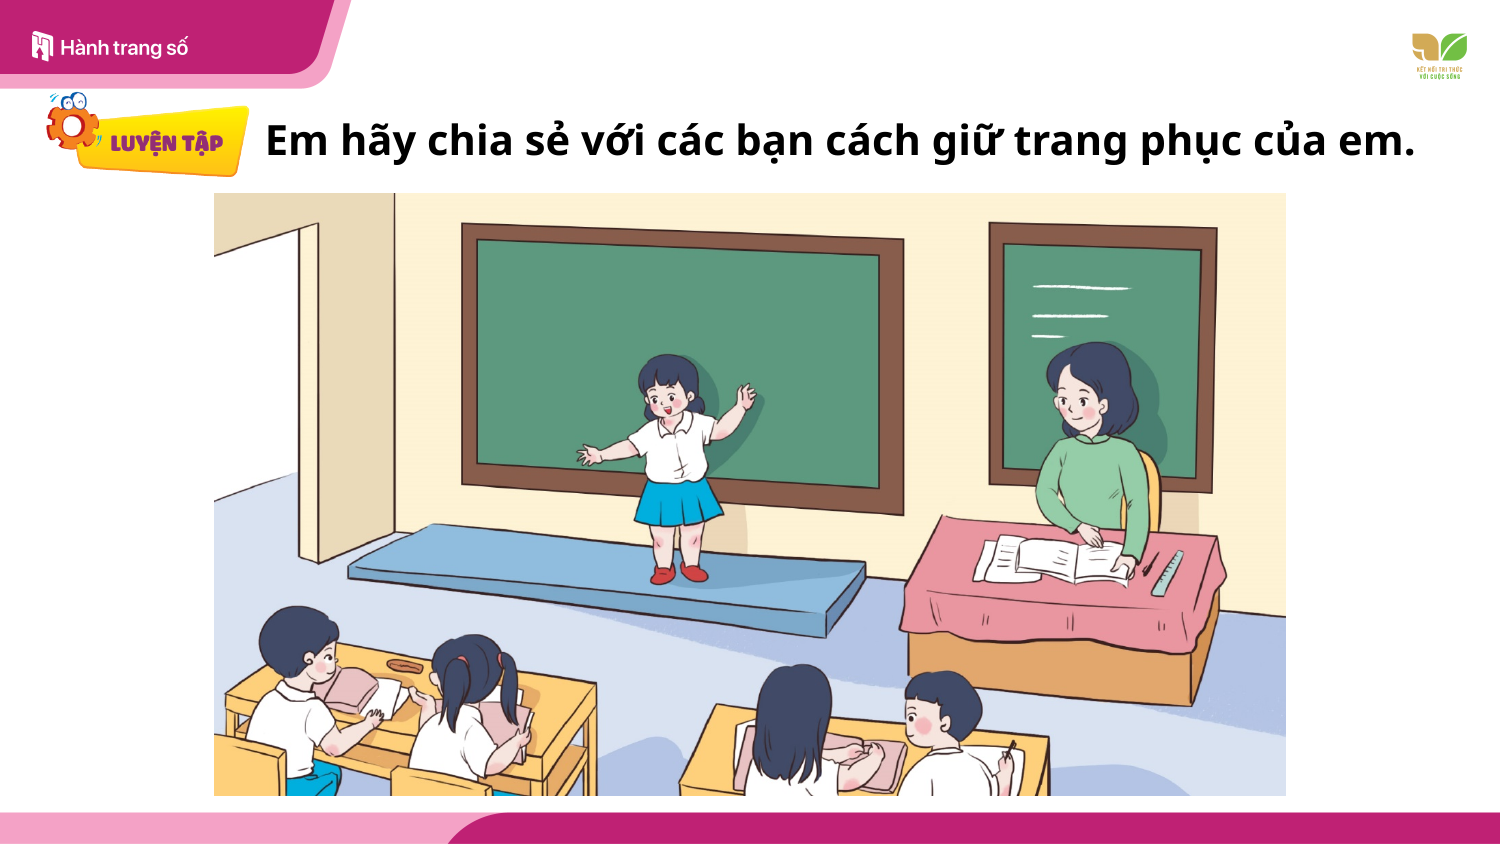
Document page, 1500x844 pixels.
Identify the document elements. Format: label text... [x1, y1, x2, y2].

picture [0, 0, 1500, 844]
text_box Em hãy chia sẻ với các bạn cách giữ trang phục của em. [254, 106, 1457, 171]
